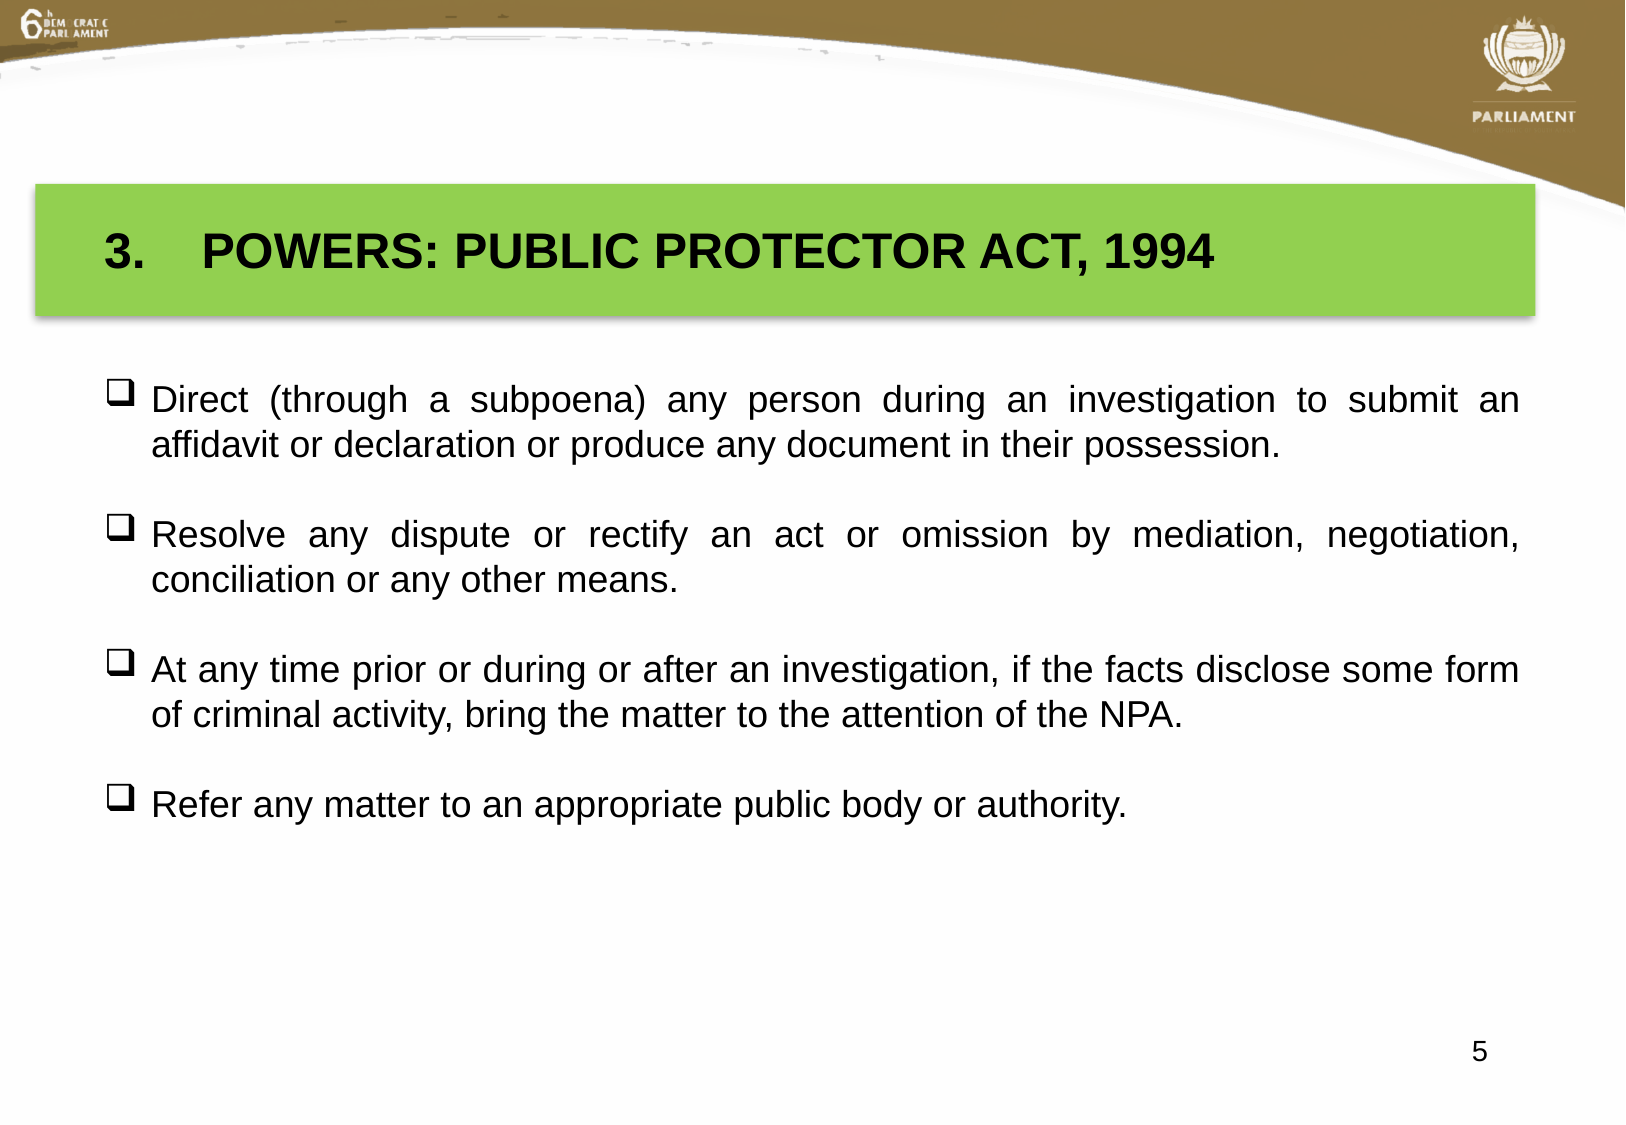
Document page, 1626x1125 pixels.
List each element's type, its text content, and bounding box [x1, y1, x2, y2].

slide_number 5 [1164, 1025, 1504, 1100]
text_box [35, 183, 1536, 316]
text_box Direct (through a subpoena) any person during an investigation to submit an affidavit or declaration or produce any document in their possession. Resolve any dispute or rectify an act or omission by mediation, negotiation, conciliation or any other means. At any time prior or during or after an investigation, if the facts disclose some form of criminal activity, bring the matter to the attention of the NPA. Refer any matter to an appropriate public body or authority. [89, 327, 1536, 1092]
text_box 3. powers: PUBLIC PROTECTOR ACT, 1994 [89, 211, 1370, 326]
